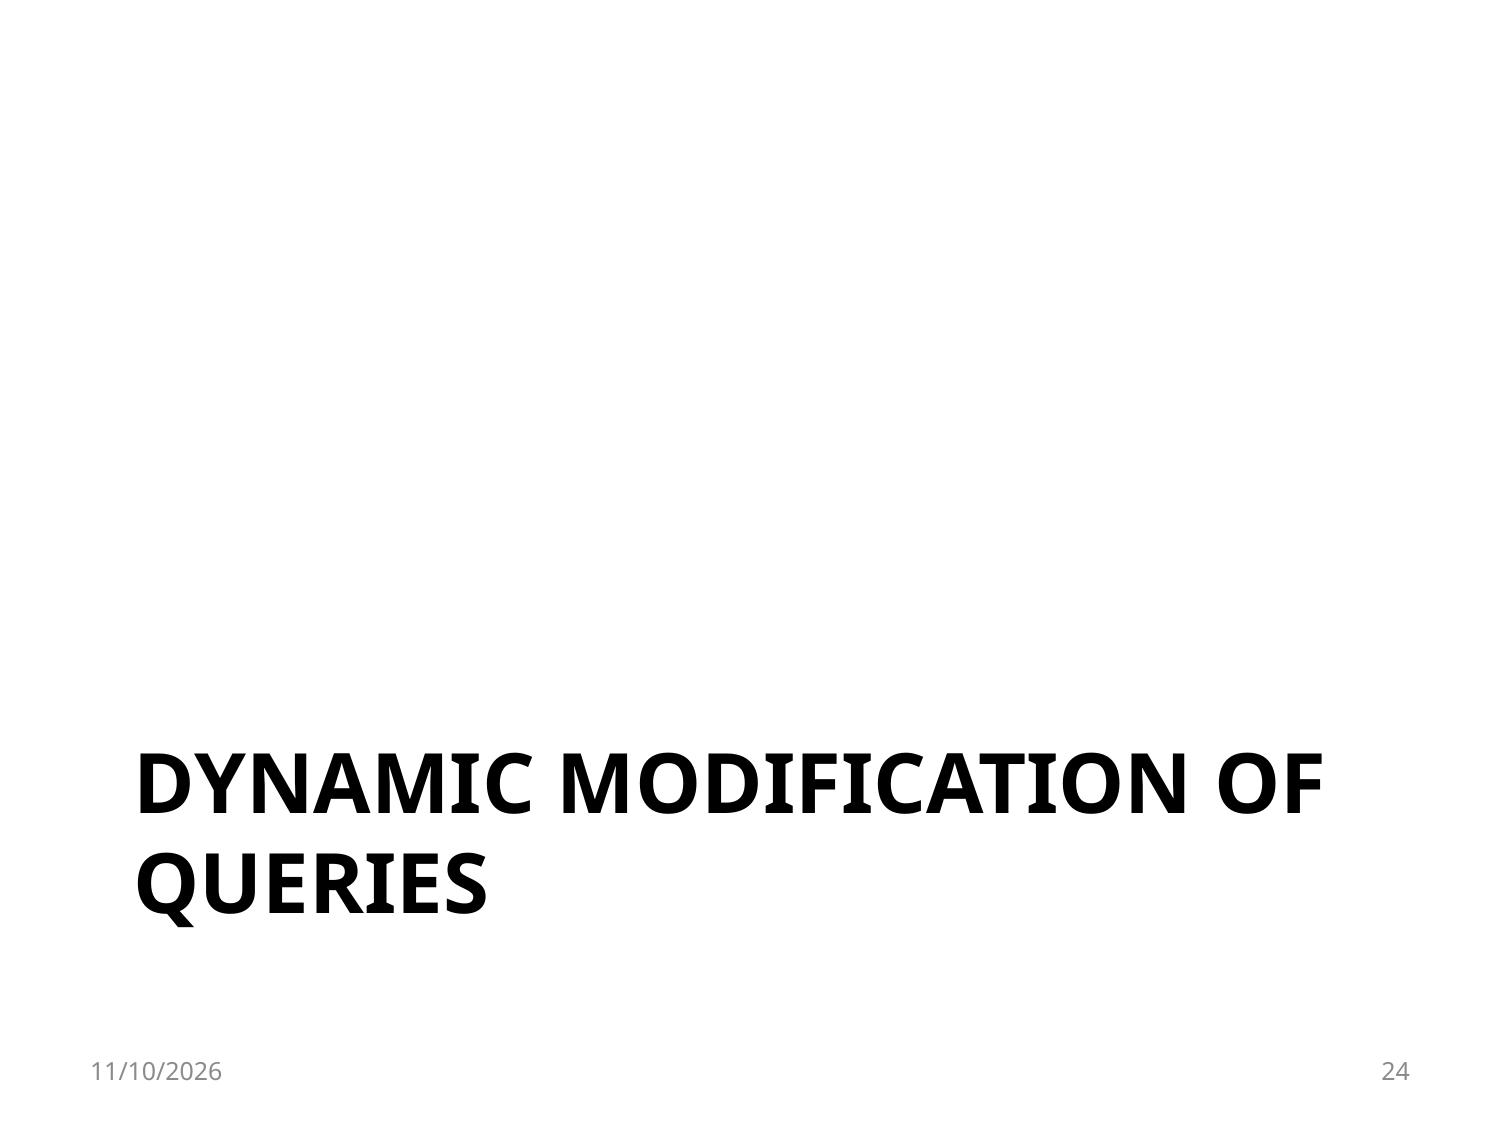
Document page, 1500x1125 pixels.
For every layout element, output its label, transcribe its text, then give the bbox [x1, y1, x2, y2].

slide_number 24 [1074, 1042, 1425, 1103]
title Dynamic Modification of Queries [118, 722, 1394, 947]
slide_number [75, 1042, 425, 1103]
